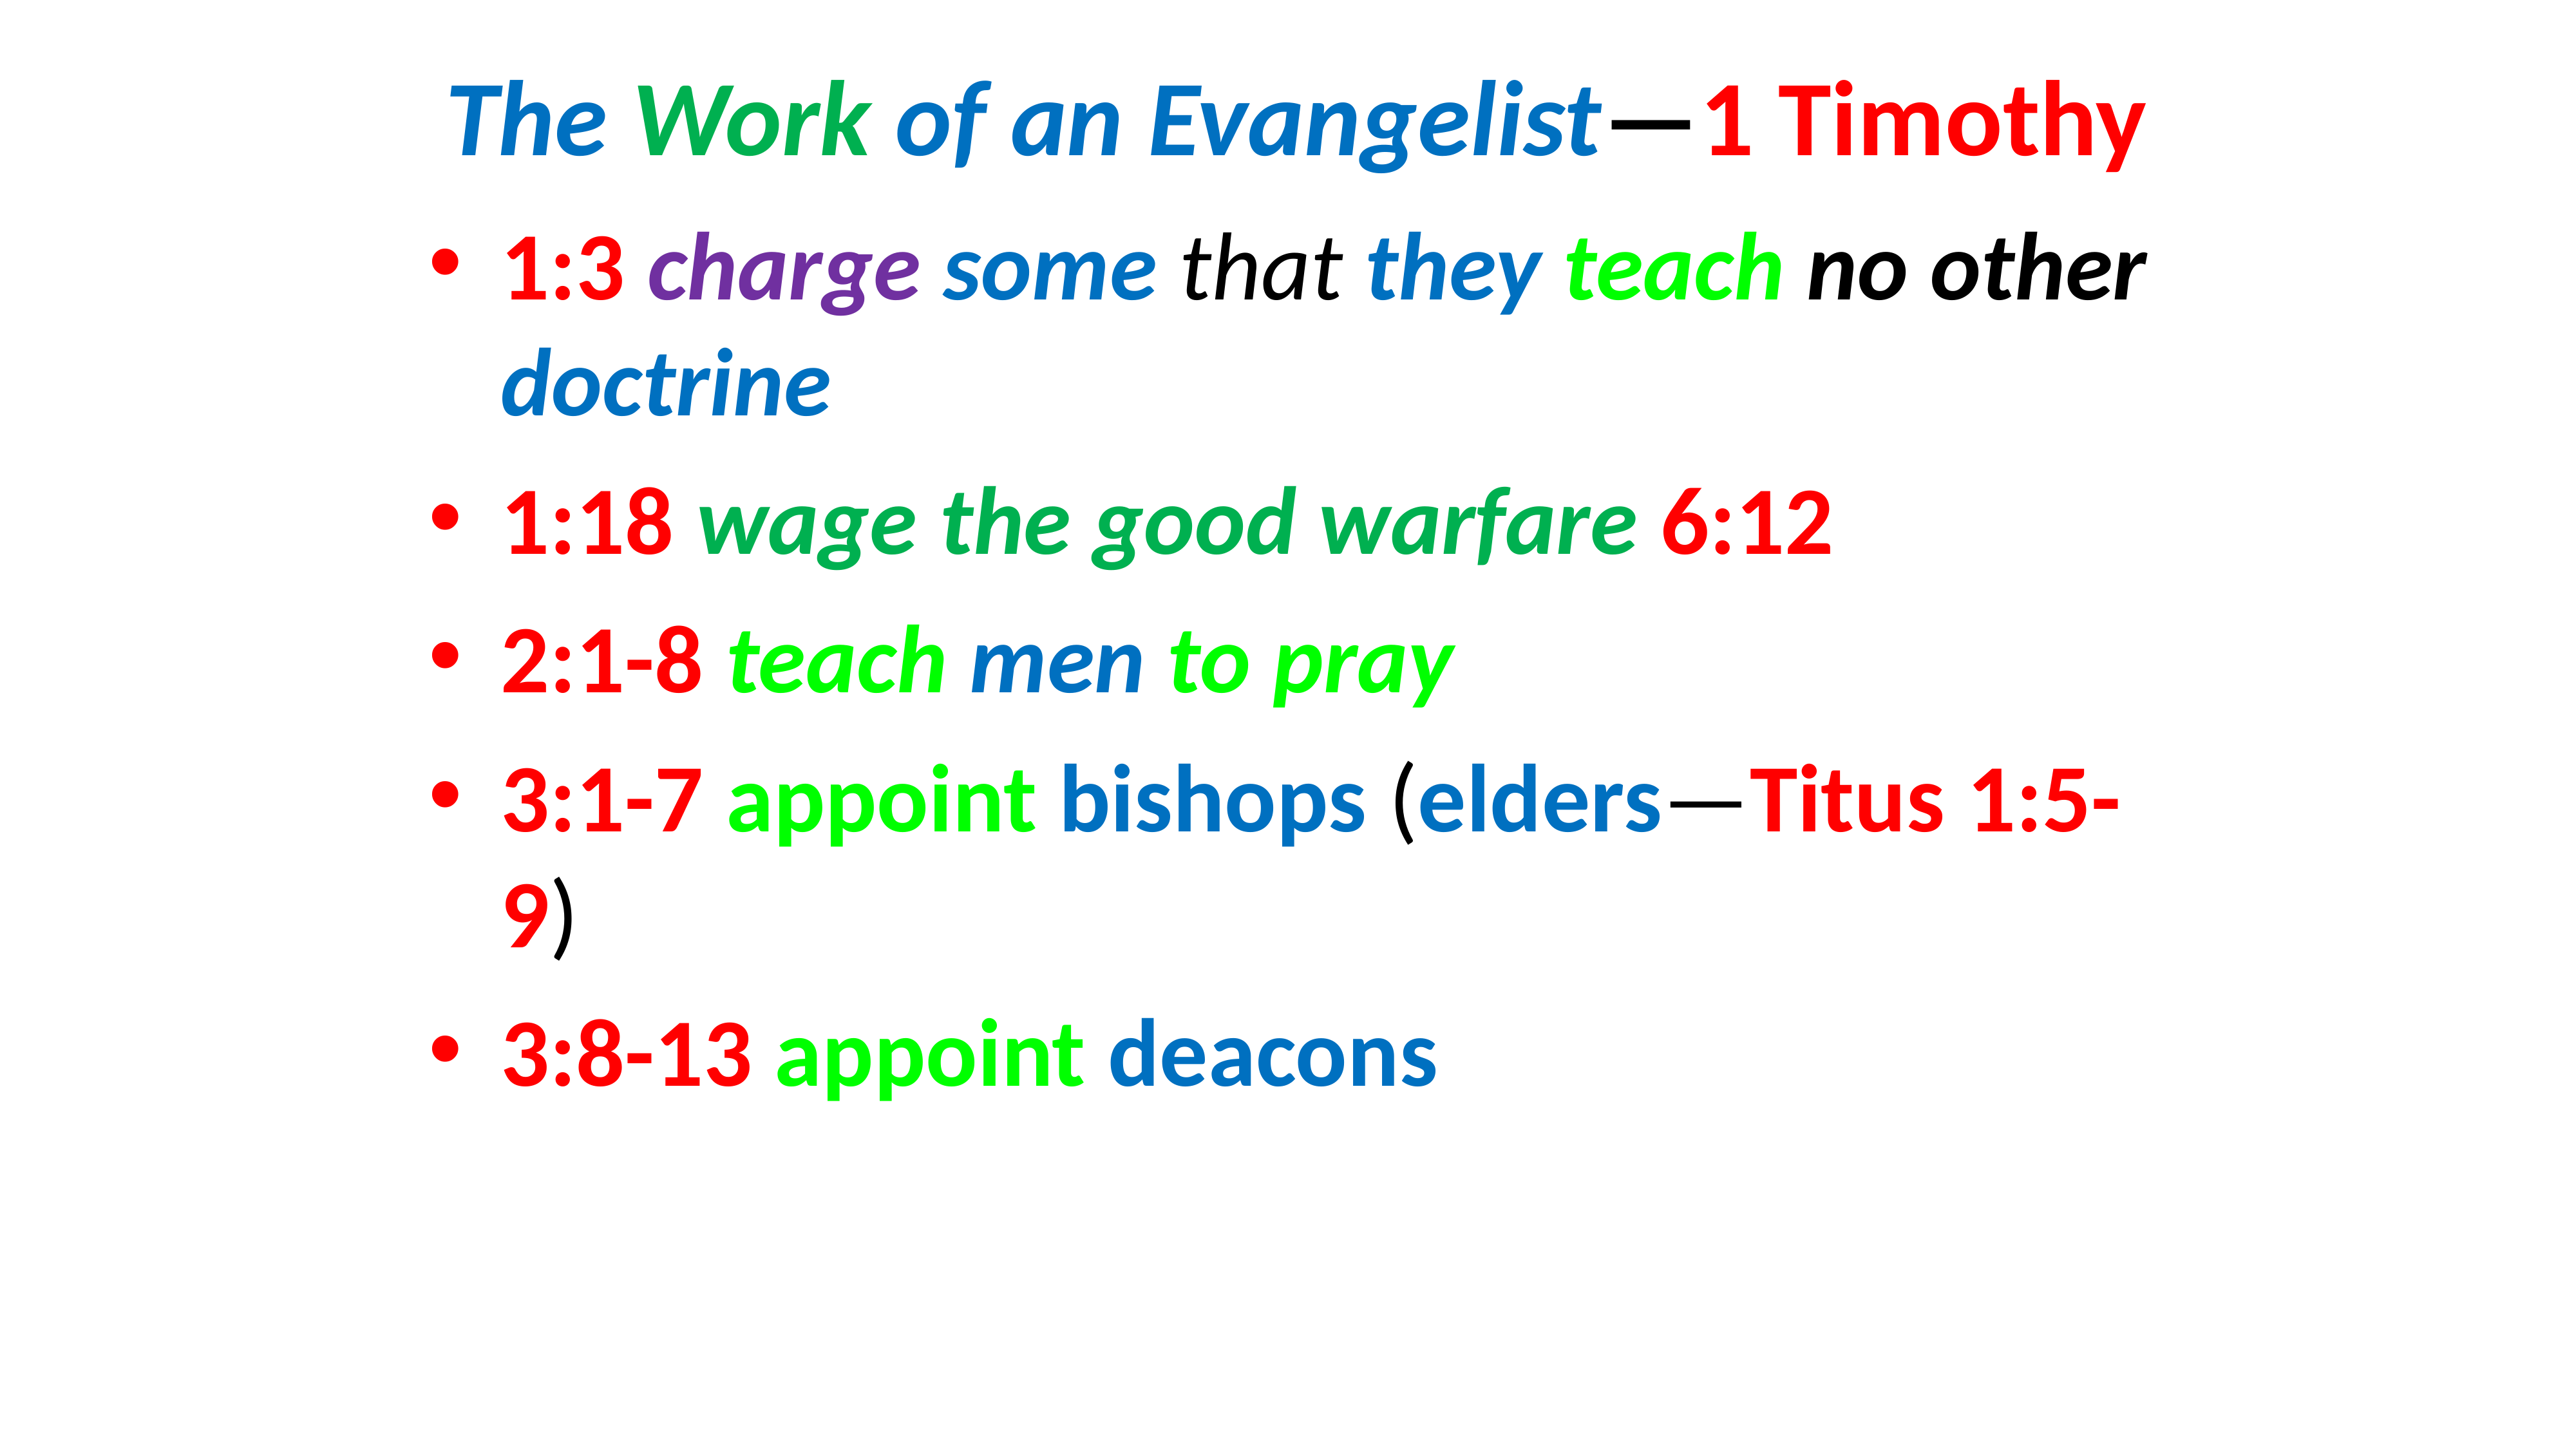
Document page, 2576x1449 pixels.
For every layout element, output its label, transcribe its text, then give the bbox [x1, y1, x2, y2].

title The Work of an Evangelist—1 Timothy [417, 0, 2175, 227]
list 1:3 charge some that they teach no other doctrine 1:18 wage the good warfare 6:12 2:1-8 teach men to pray 3:1-7 appoint bishops (elders—Titus 1:5-9) 3:8-13 appoint deacons [417, 192, 2159, 1296]
